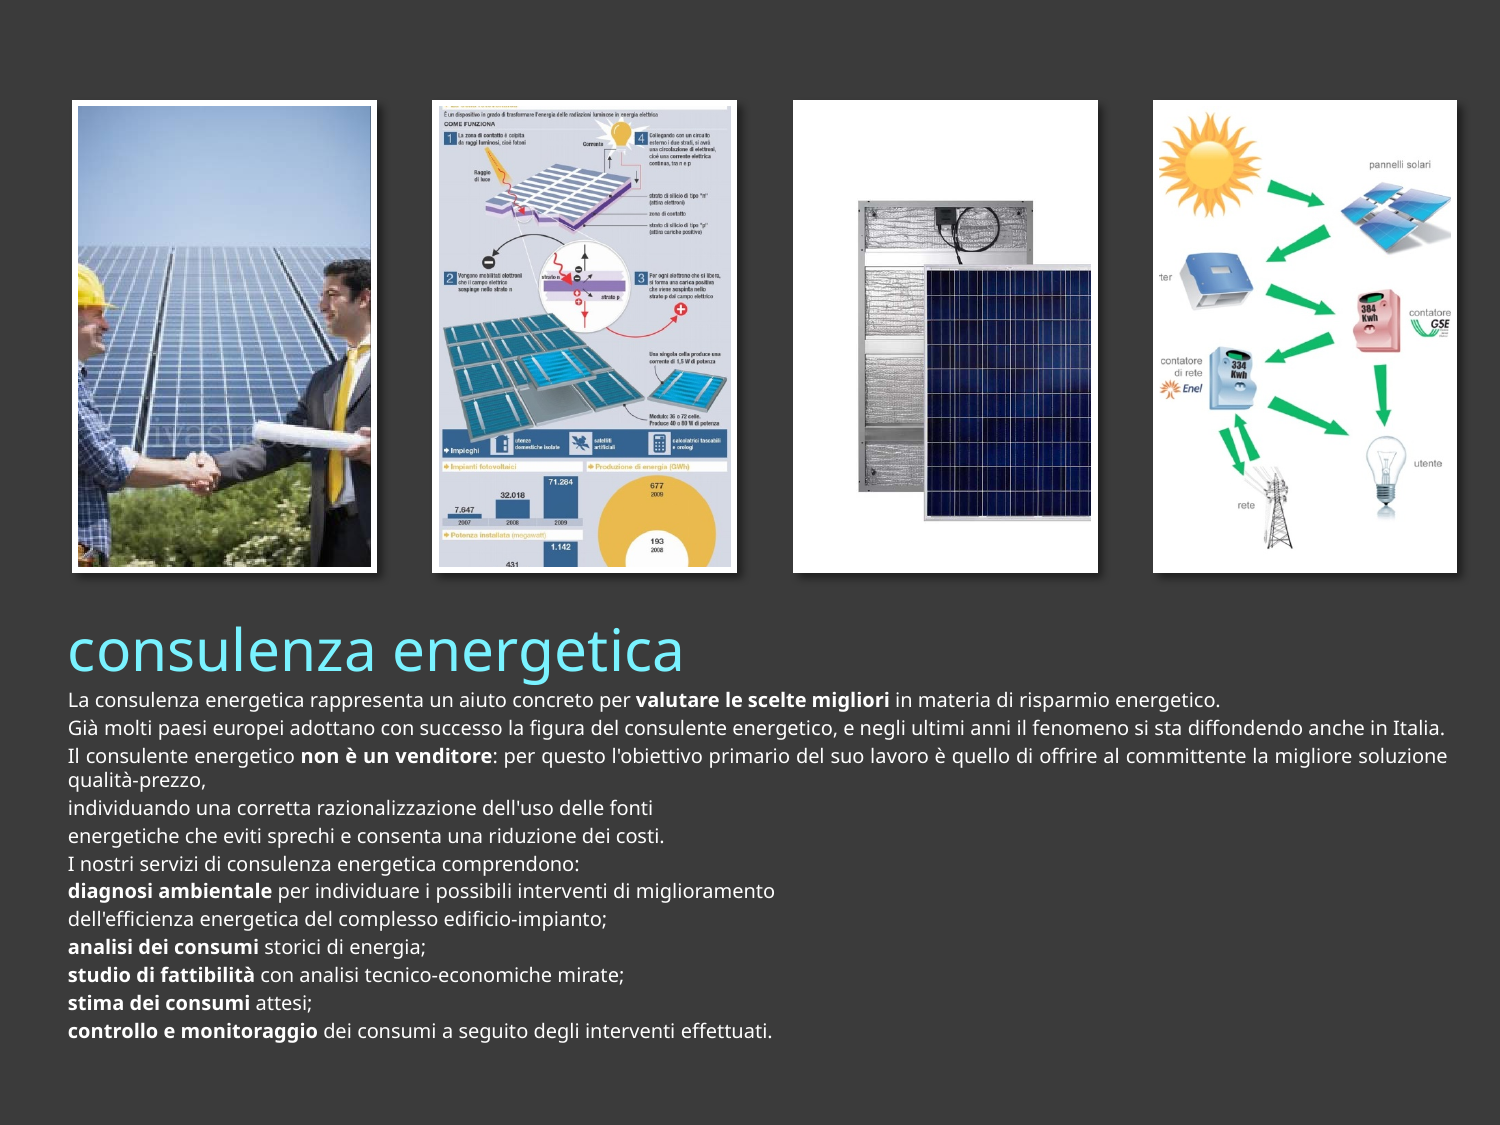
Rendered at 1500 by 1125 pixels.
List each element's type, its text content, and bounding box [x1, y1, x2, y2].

picture [1158, 105, 1452, 568]
picture [798, 105, 1092, 568]
picture [438, 105, 732, 568]
picture [77, 105, 371, 568]
list consulenza energetica La consulenza energetica rappresenta un aiuto concreto per valutare le scelte migliori in materia di risparmio energetico. Già molti paesi europei adottano con successo la figura del consulente energetico, e negli ultimi anni il fenomeno si sta diffondendo anche in Italia. Il consulente energetico non è un venditore: per questo l'obiettivo primario del suo lavoro è quello di offrire al committente la migliore soluzione qualità-prezzo, individuando una corretta razionalizzazione dell'uso delle fonti energetiche che eviti sprechi e consenta una riduzione dei costi. I nostri servizi di consulenza energetica comprendono: diagnosi ambientale per individuare i possibili interventi di miglioramento dell'efficienza energetica del complesso edificio-impianto; analisi dei consumi storici di energia; studio di fattibilità con analisi tecnico-economiche mirate; stima dei consumi attesi; controllo e monitoraggio dei consumi a seguito degli interventi effettuati. [53, 590, 1463, 1050]
